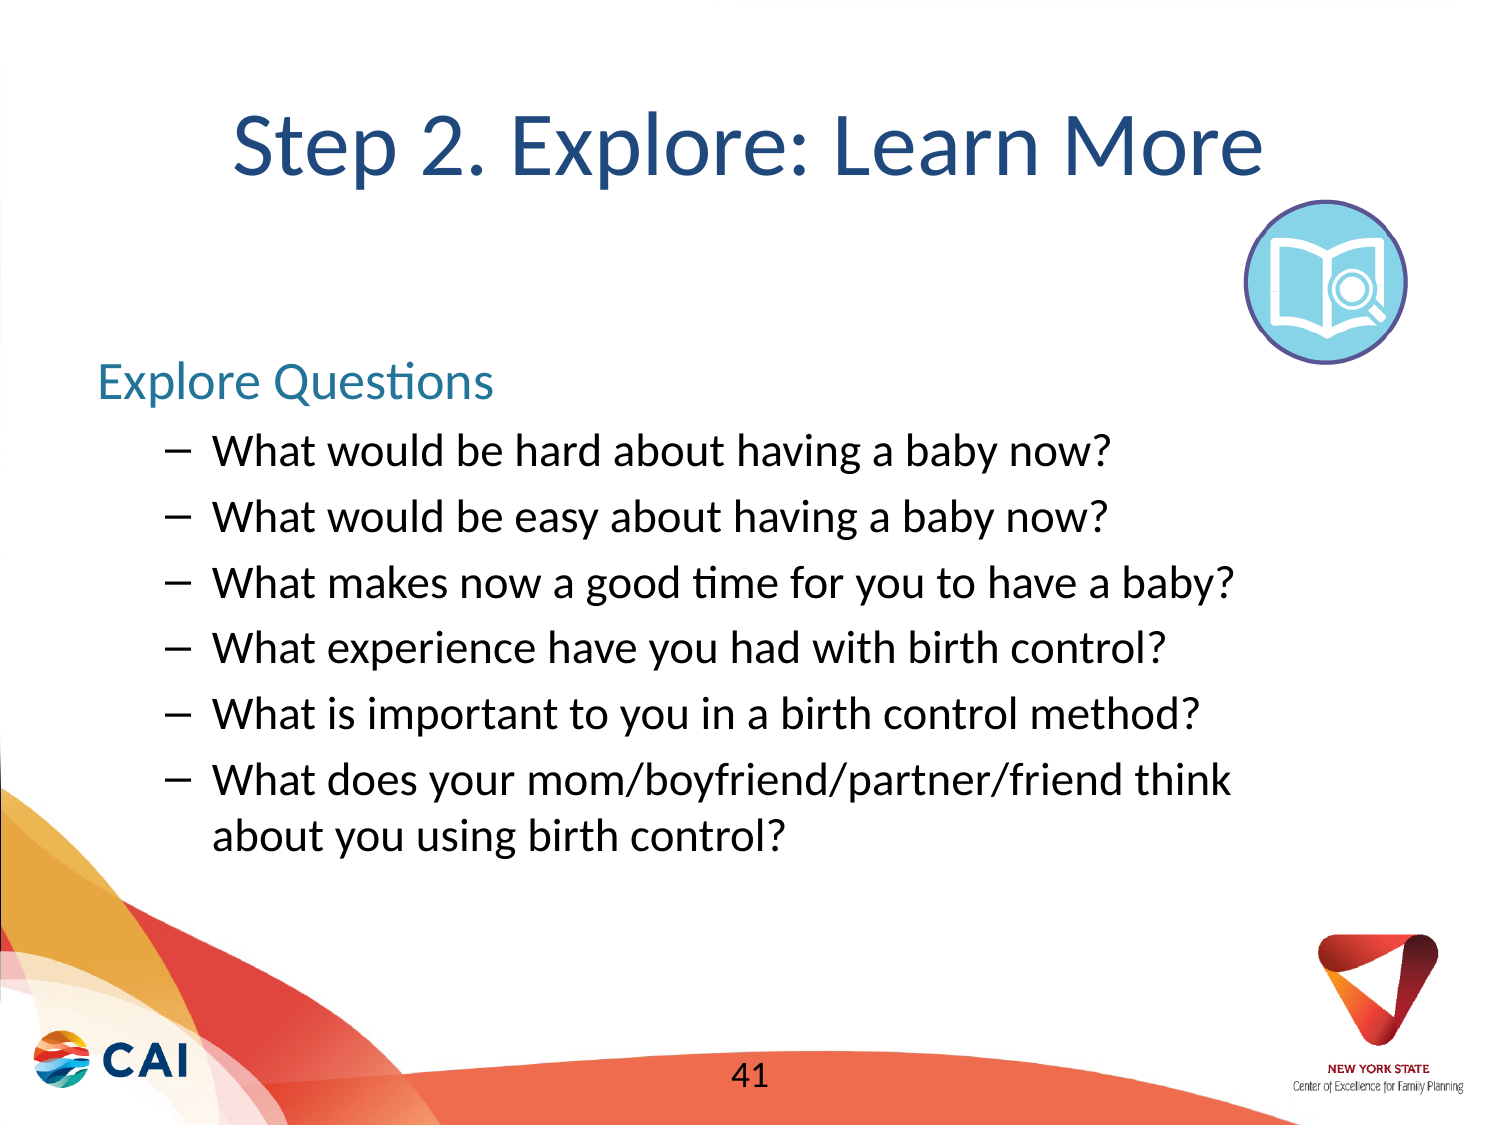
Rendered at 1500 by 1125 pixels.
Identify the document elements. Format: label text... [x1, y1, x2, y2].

title Step 2. Explore: Learn More [75, 45, 1425, 233]
list Explore Questions What would be hard about having a baby now? What would be easy about having a baby now? What makes now a good time for you to have a baby? What experience have you had with birth control? What is important to you in a birth control method? What does your mom/boyfriend/partner/friend think about you using birth control? [75, 337, 1327, 900]
picture [0, 0, 1500, 1125]
slide_number 41 [575, 1042, 925, 1103]
